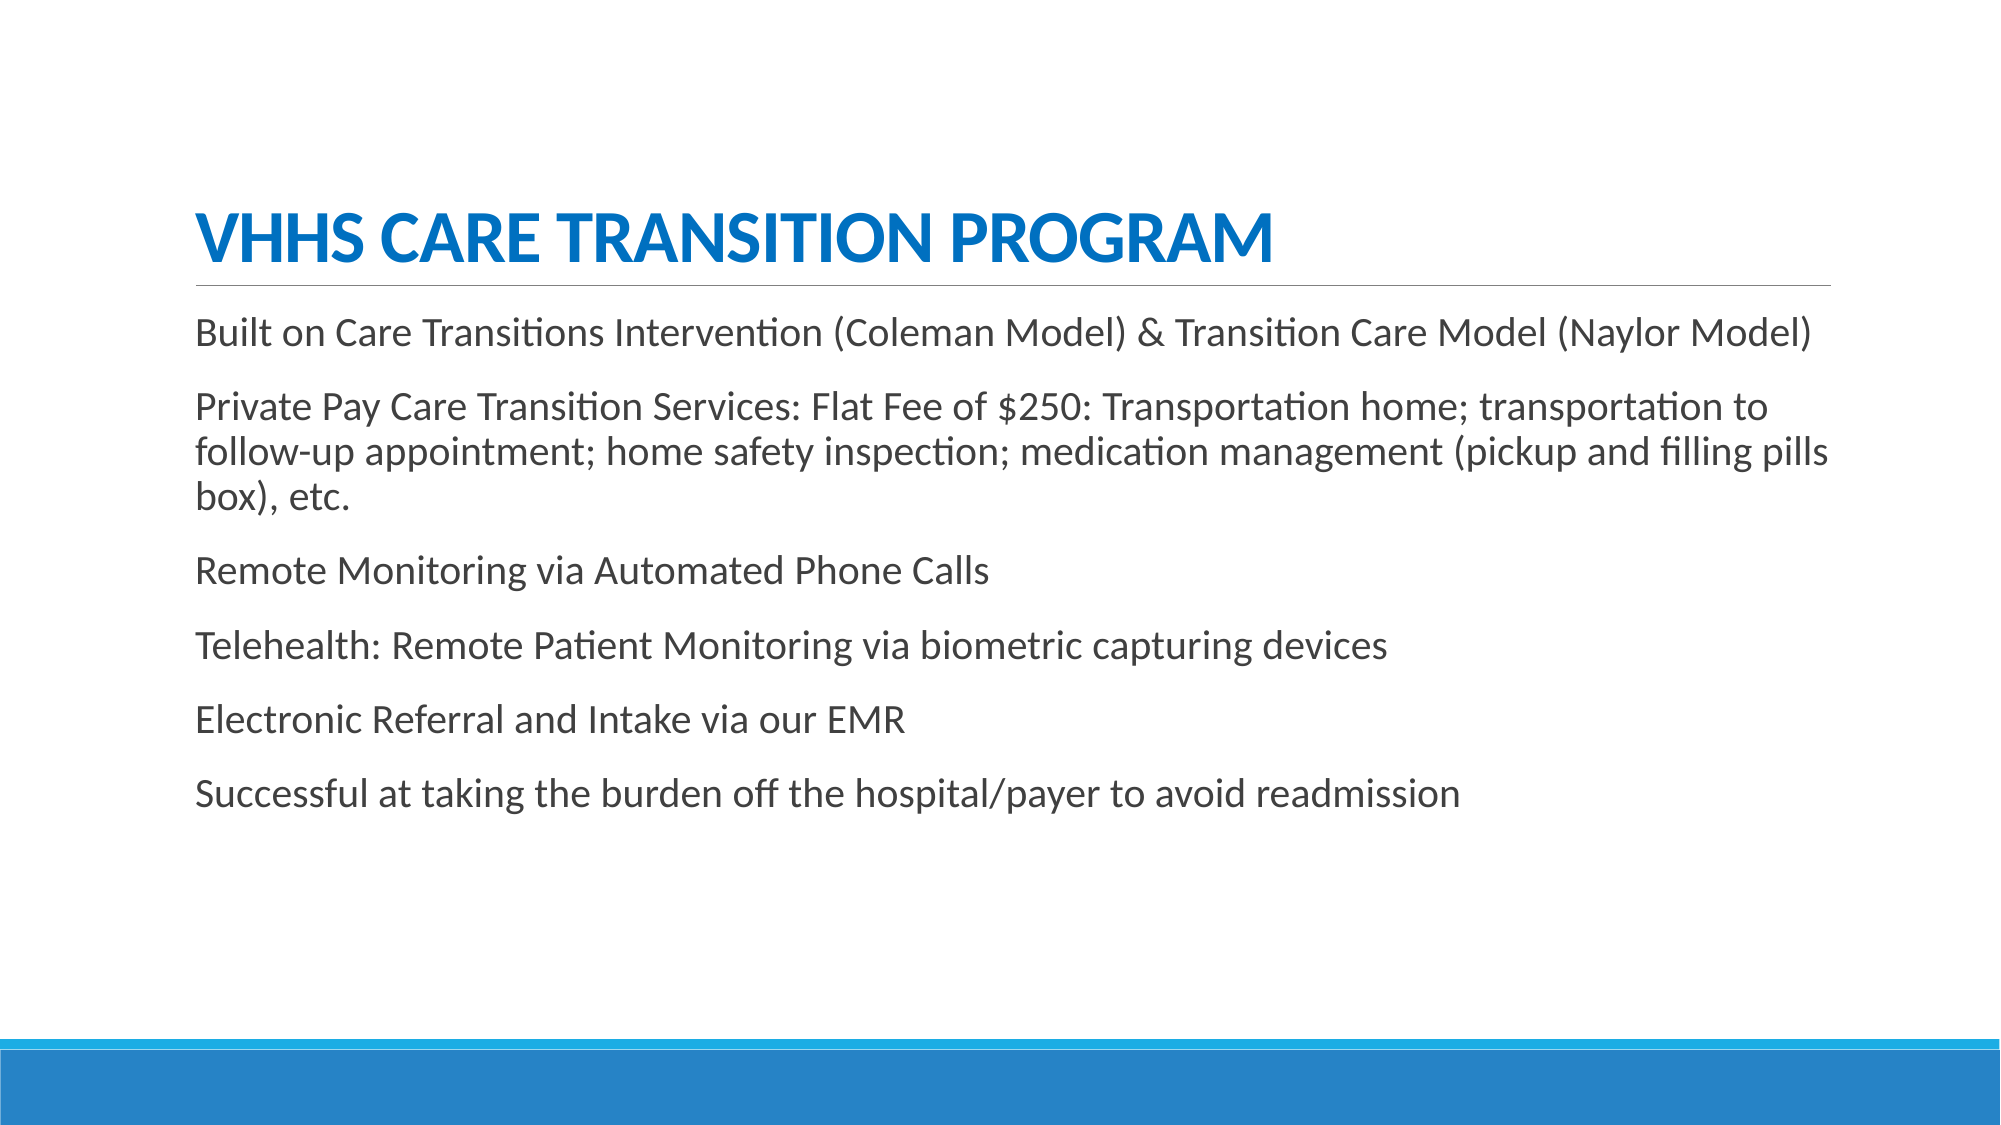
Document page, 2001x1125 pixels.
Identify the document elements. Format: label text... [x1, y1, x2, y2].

title VHHS CARE TRANSITION PROGRAM [180, 47, 1830, 285]
list Built on Care Transitions Intervention (Coleman Model) & Transition Care Model (Naylor Model) Private Pay Care Transition Services: Flat Fee of $250: Transportation home; transportation to follow-up appointment; home safety inspection; medication management (pickup and filling pills box), etc. Remote Monitoring via Automated Phone Calls Telehealth: Remote Patient Monitoring via biometric capturing devices Electronic Referral and Intake via our EMR Successful at taking the burden off the hospital/payer to avoid readmission [180, 302, 1830, 963]
